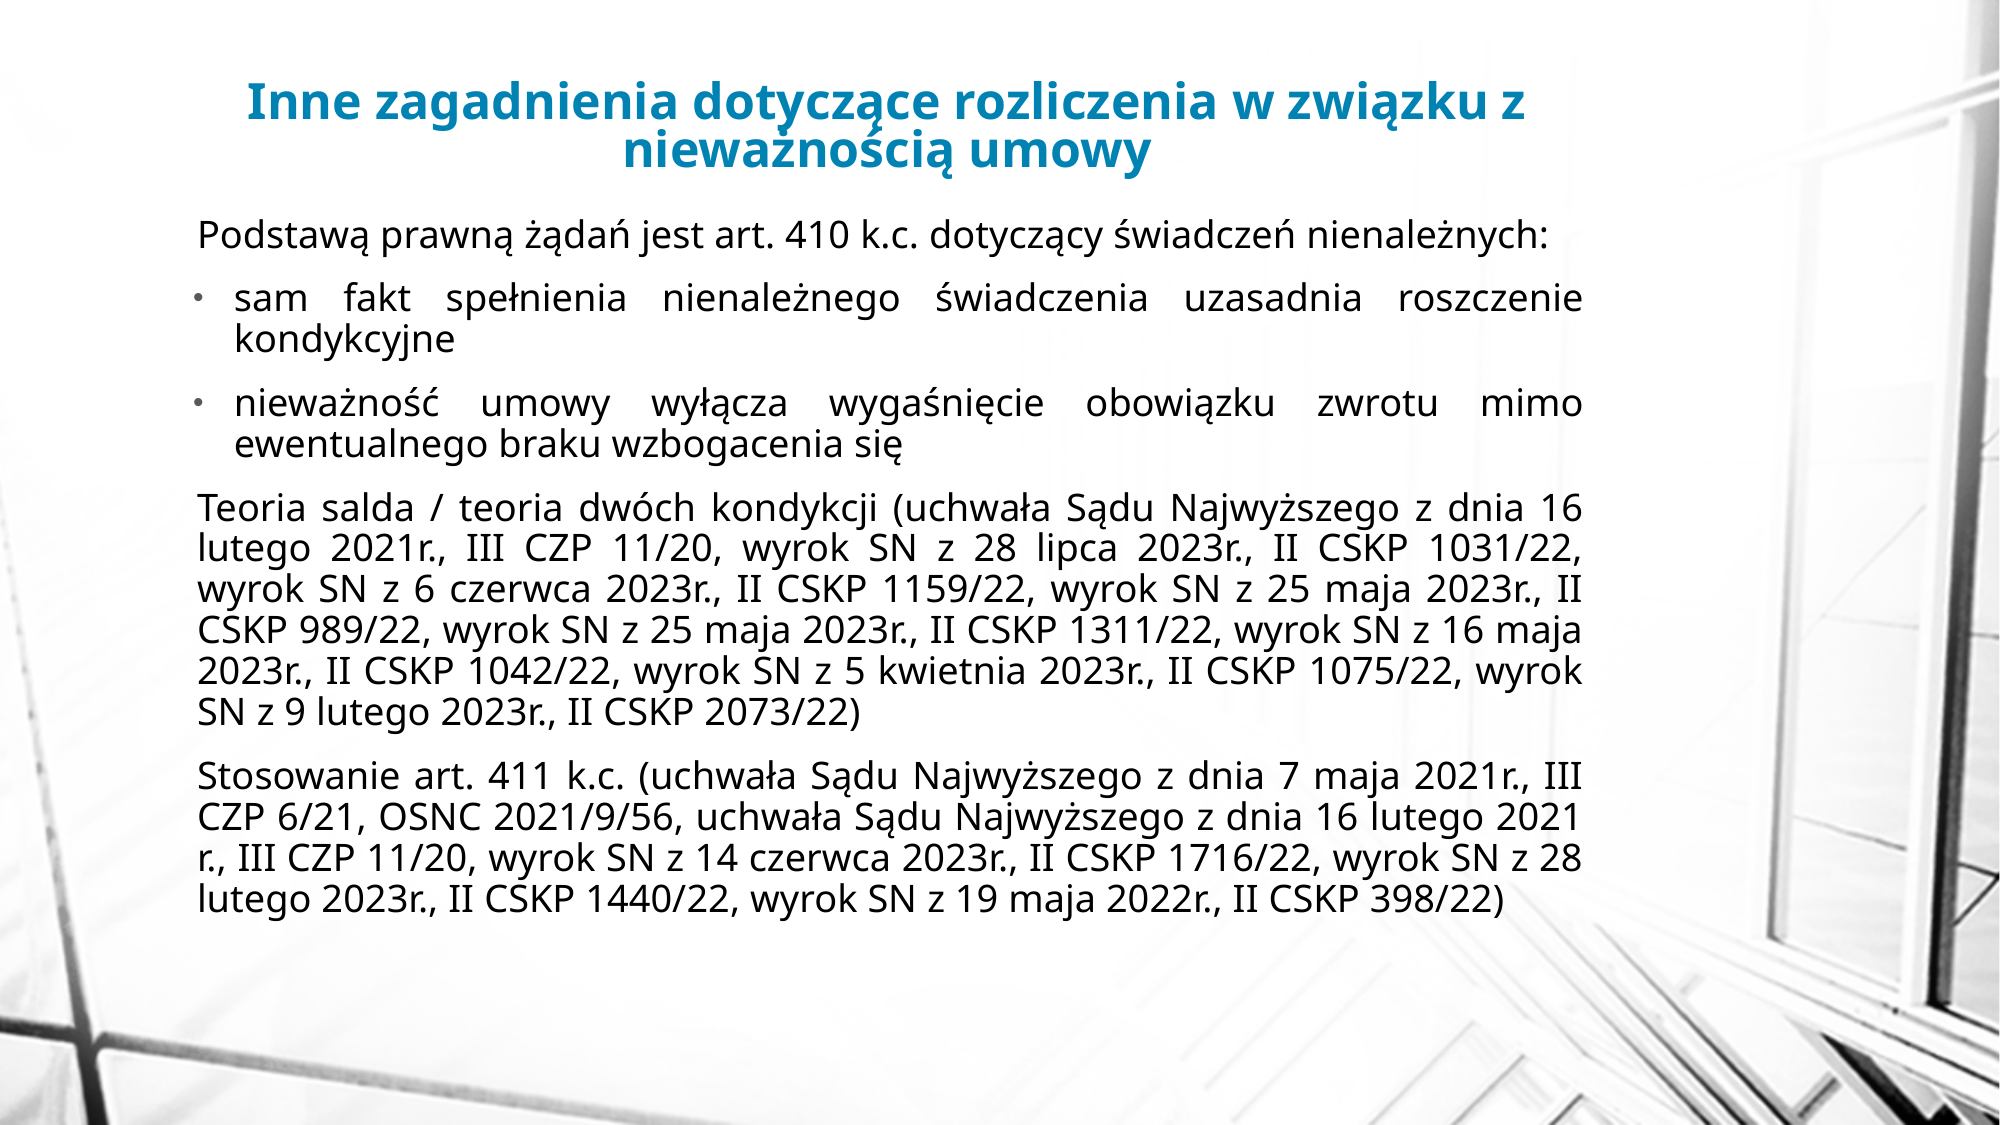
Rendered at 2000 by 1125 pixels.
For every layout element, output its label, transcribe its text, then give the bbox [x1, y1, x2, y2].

picture [0, 0, 2000, 1125]
title Inne zagadnienia dotyczące rozliczenia w związku z nieważnością umowy [174, 87, 1600, 185]
list Podstawą prawną żądań jest art. 410 k.c. dotyczący świadczeń nienależnych: sam fakt spełnienia nienależnego świadczenia uzasadnia roszczenie kondykcyjne nieważność umowy wyłącza wygaśnięcie obowiązku zwrotu mimo ewentualnego braku wzbogacenia się Teoria salda / teoria dwóch kondykcji (uchwała Sądu Najwyższego z dnia 16 lutego 2021r., III CZP 11/20, wyrok SN z 28 lipca 2023r., II CSKP 1031/22, wyrok SN z 6 czerwca 2023r., II CSKP 1159/22, wyrok SN z 25 maja 2023r., II CSKP 989/22, wyrok SN z 25 maja 2023r., II CSKP 1311/22, wyrok SN z 16 maja 2023r., II CSKP 1042/22, wyrok SN z 5 kwietnia 2023r., II CSKP 1075/22, wyrok SN z 9 lutego 2023r., II CSKP 2073/22) Stosowanie art. 411 k.c. (uchwała Sądu Najwyższego z dnia 7 maja 2021r., III CZP 6/21, OSNC 2021/9/56, uchwała Sądu Najwyższego z dnia 16 lutego 2021 r., III CZP 11/20, wyrok SN z 14 czerwca 2023r., II CSKP 1716/22, wyrok SN z 28 lutego 2023r., II CSKP 1440/22, wyrok SN z 19 maja 2022r., II CSKP 398/22) [174, 208, 1600, 988]
